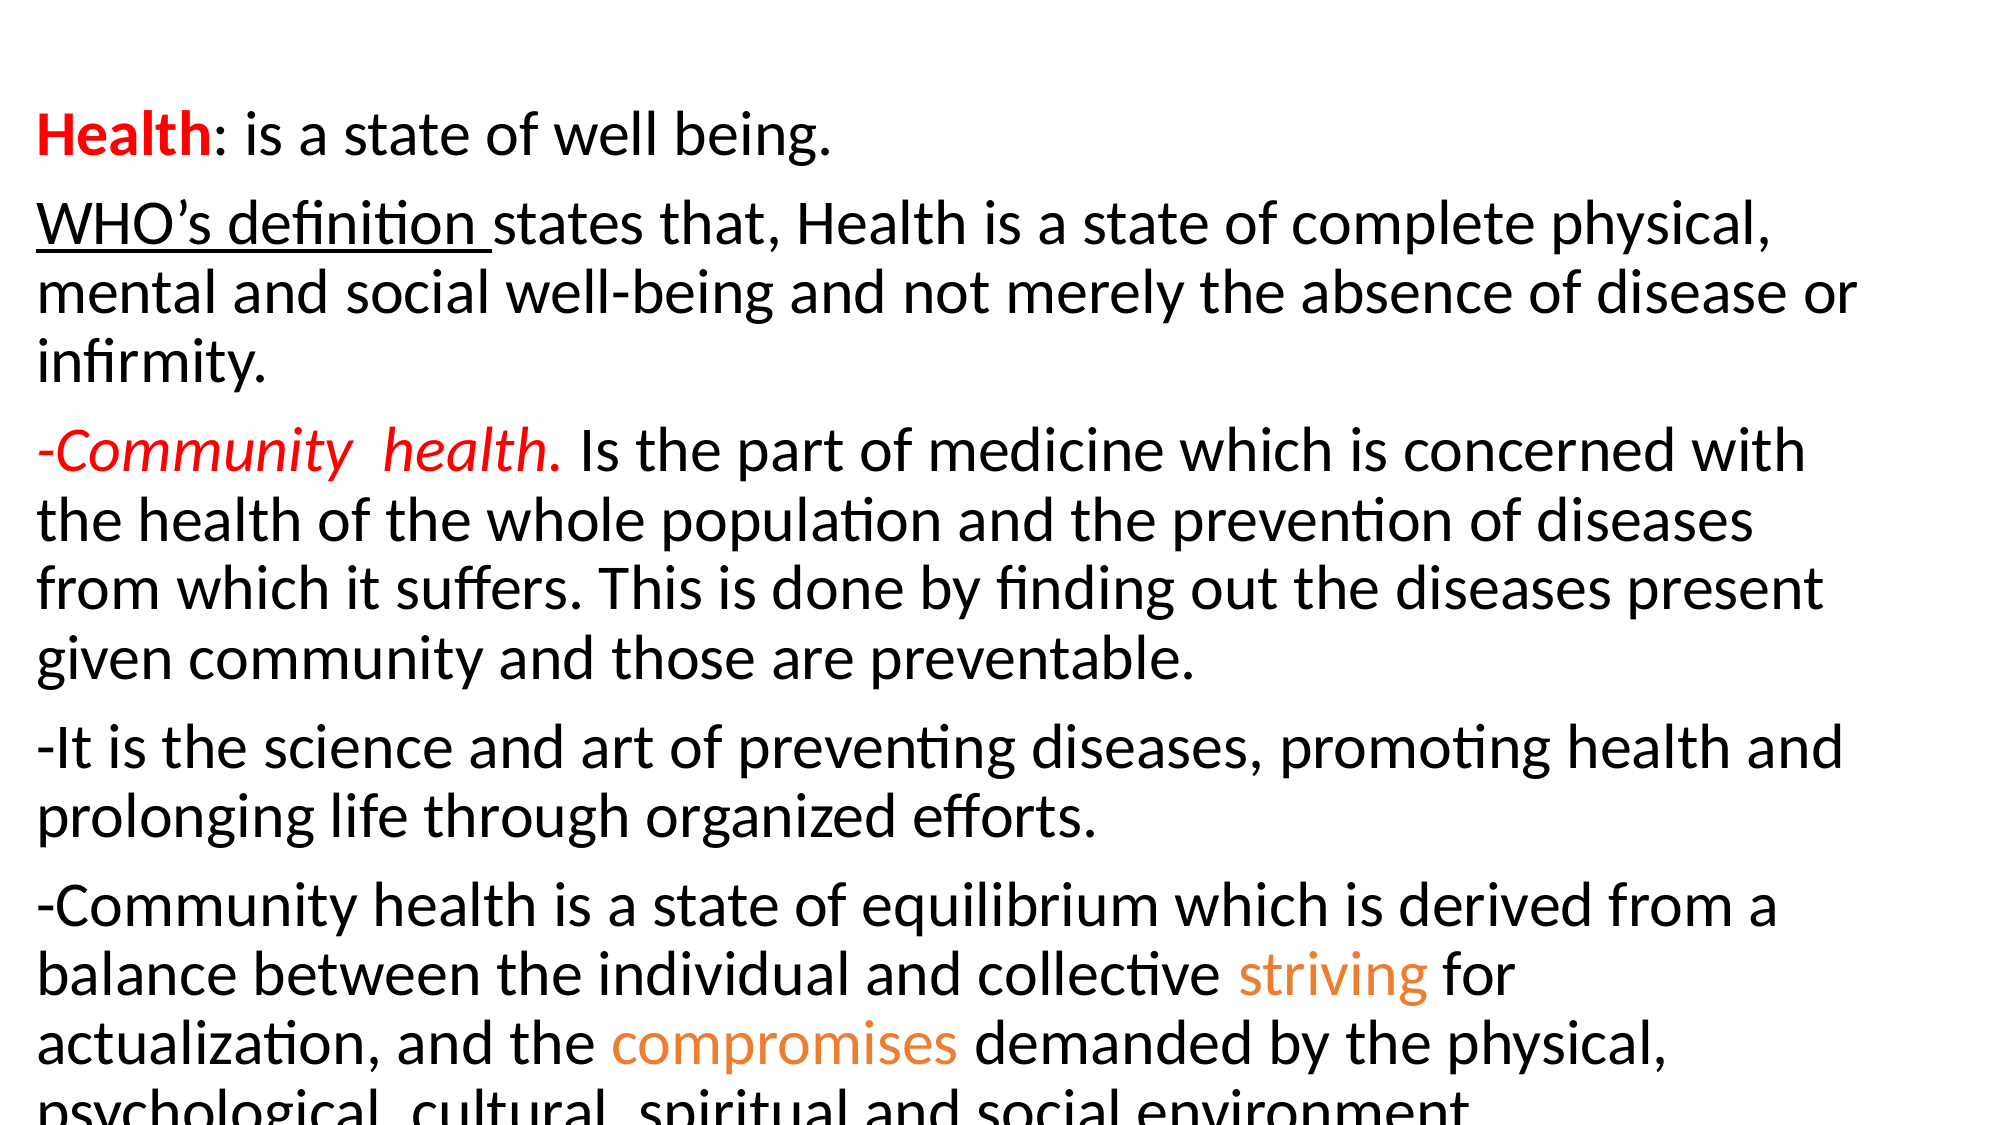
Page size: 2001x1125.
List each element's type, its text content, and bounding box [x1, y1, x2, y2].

list Health: is a state of well being. WHO’s definition states that, Health is a state of complete physical, mental and social well-being and not merely the absence of disease or infirmity. -Community health. Is the part of medicine which is concerned with the health of the whole population and the prevention of diseases from which it suffers. This is done by finding out the diseases present given community and those are preventable. -It is the science and art of preventing diseases, promoting health and prolonging life through organized efforts. -Community health is a state of equilibrium which is derived from a balance between the individual and collective striving for actualization, and the compromises demanded by the physical, psychological, cultural, spiritual and social environment. [21, 92, 1881, 1125]
